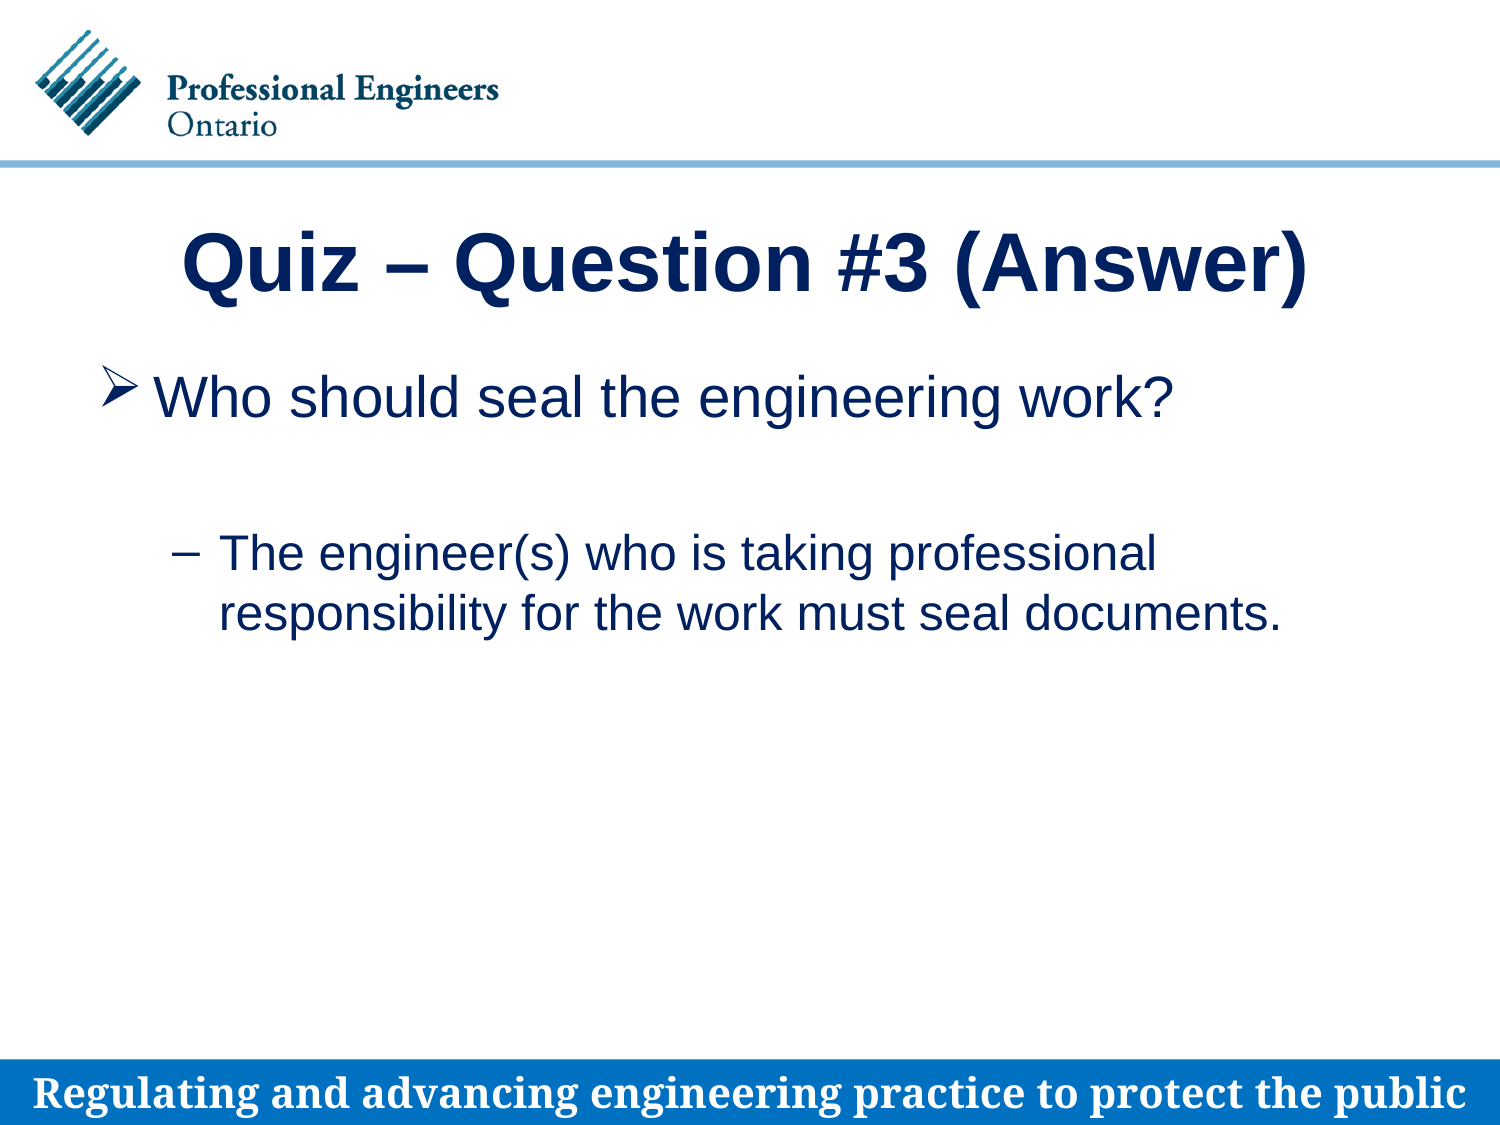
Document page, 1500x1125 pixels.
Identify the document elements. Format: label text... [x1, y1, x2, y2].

title Quiz – Question #3 (Answer) [70, 164, 1421, 352]
picture [35, 30, 501, 149]
list Who should seal the engineering work? The engineer(s) who is taking professional responsibility for the work must seal documents. [82, 351, 1432, 1125]
